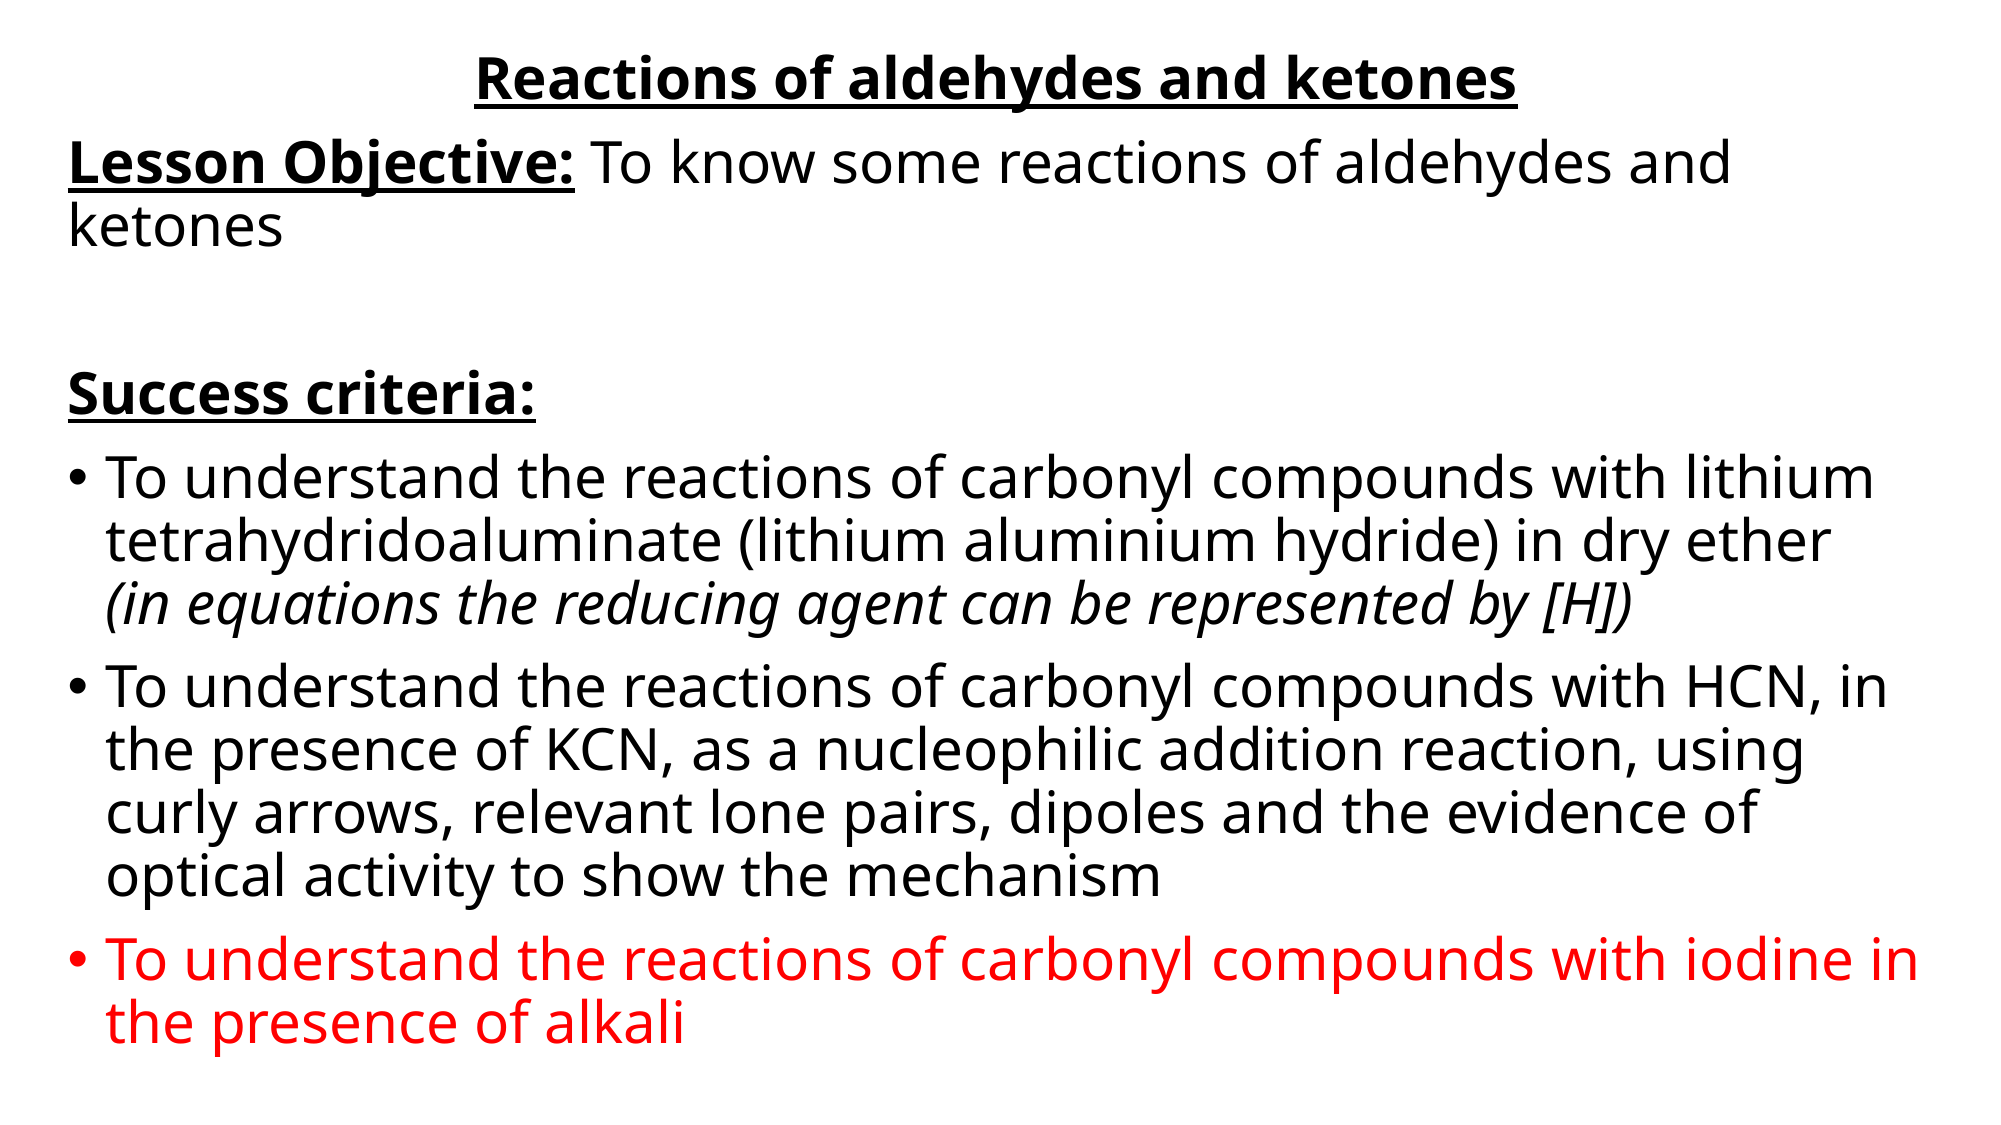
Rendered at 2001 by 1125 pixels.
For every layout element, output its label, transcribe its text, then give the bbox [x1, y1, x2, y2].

list Reactions of aldehydes and ketones Lesson Objective: To know some reactions of aldehydes and ketones Success criteria: To understand the reactions of carbonyl compounds with lithium tetrahydridoaluminate (lithium aluminium hydride) in dry ether (in equations the reducing agent can be represented by [H]) To understand the reactions of carbonyl compounds with HCN, in the presence of KCN, as a nucleophilic addition reaction, using curly arrows, relevant lone pairs, dipoles and the evidence of optical activity to show the mechanism To understand the reactions of carbonyl compounds with iodine in the presence of alkali [52, 42, 1940, 1014]
